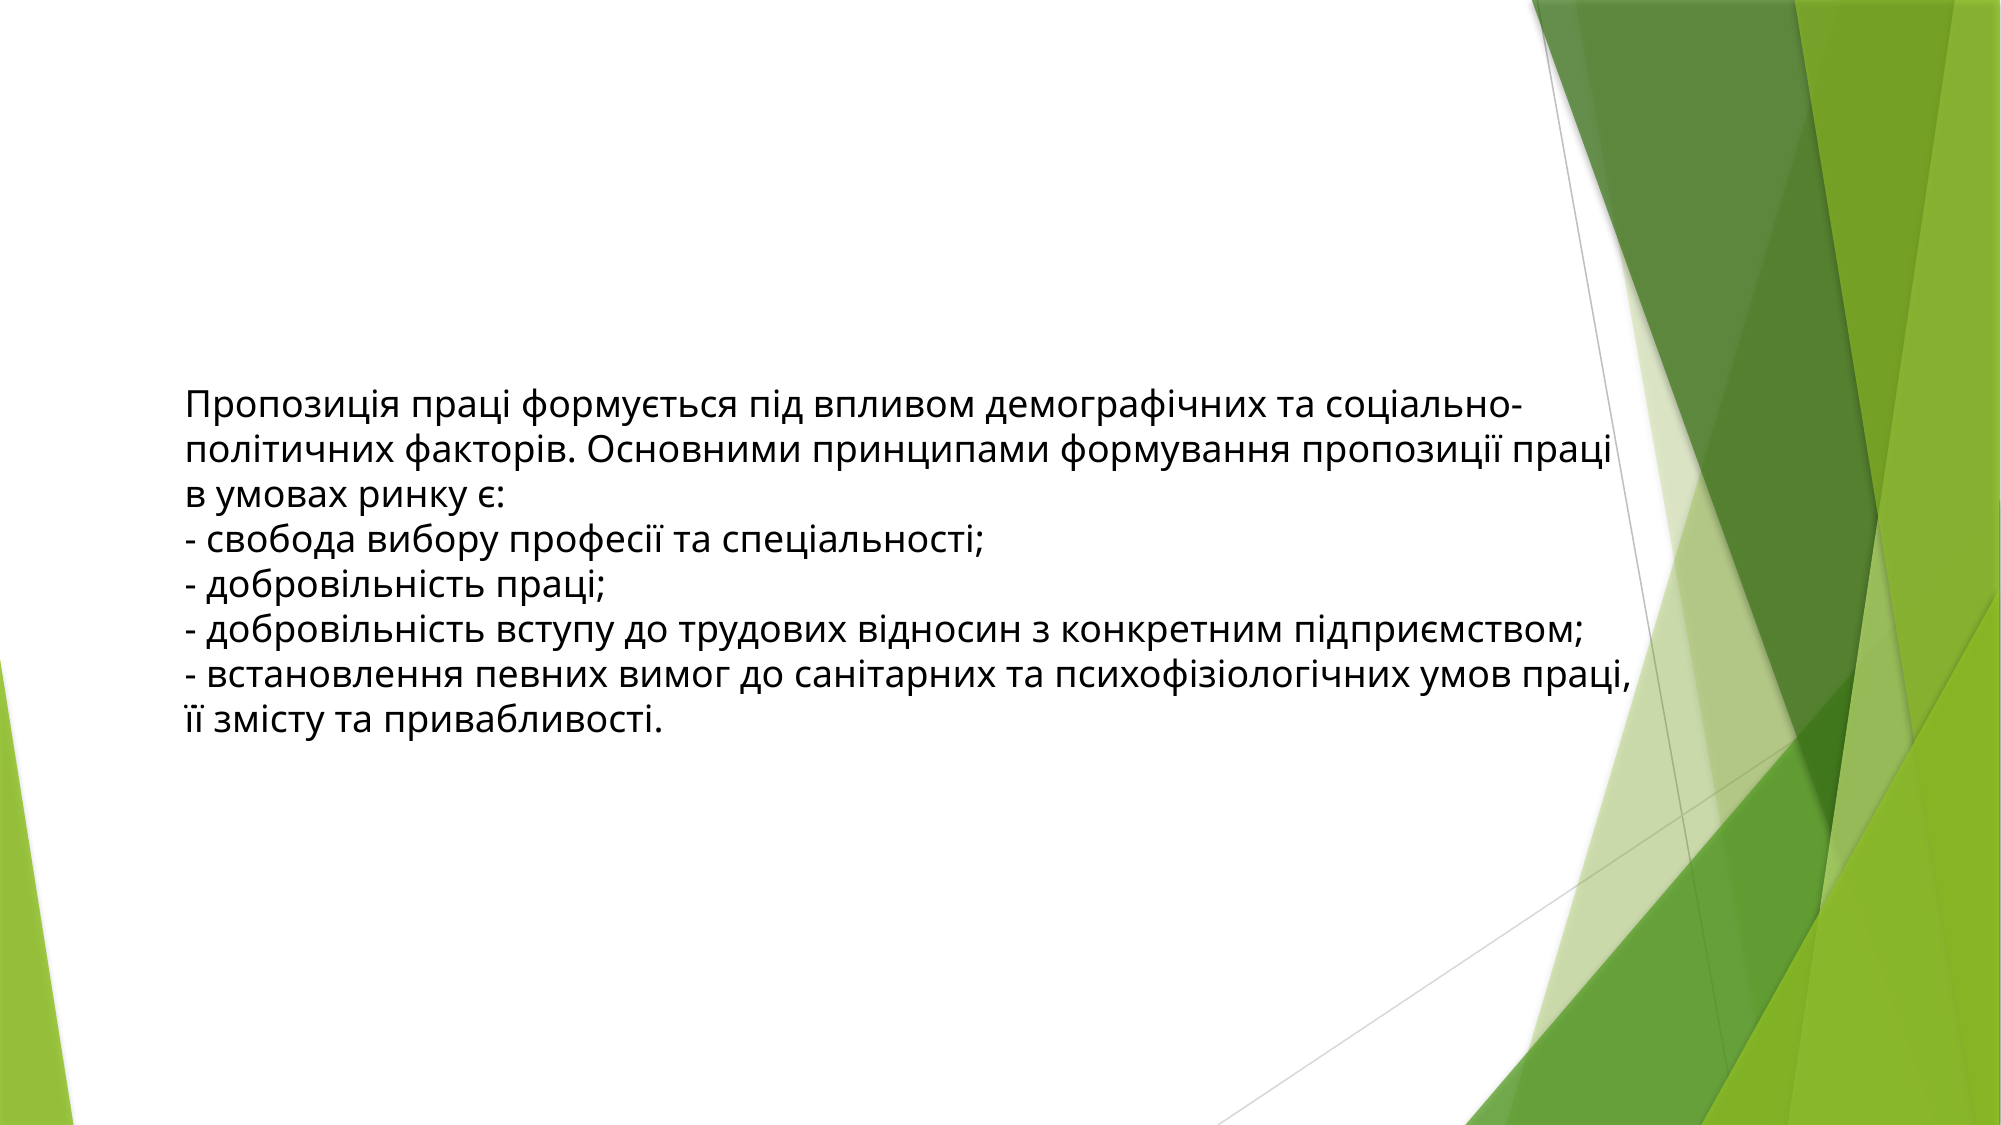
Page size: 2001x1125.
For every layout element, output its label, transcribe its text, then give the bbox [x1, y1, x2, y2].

text_box Пропозиція праці формується під впливом демографічних та соціально-політичних факторів. Основними принципами формування пропозиції праці в умовах ринку є: - свобода вибору професії та спеціальності; - добровільність праці; - добровільність вступу до трудових відносин з конкретним підприємством; - встановлення певних вимог до санітарних та психофізіологічних умов праці, її змісту та привабливості. [169, 373, 1659, 748]
